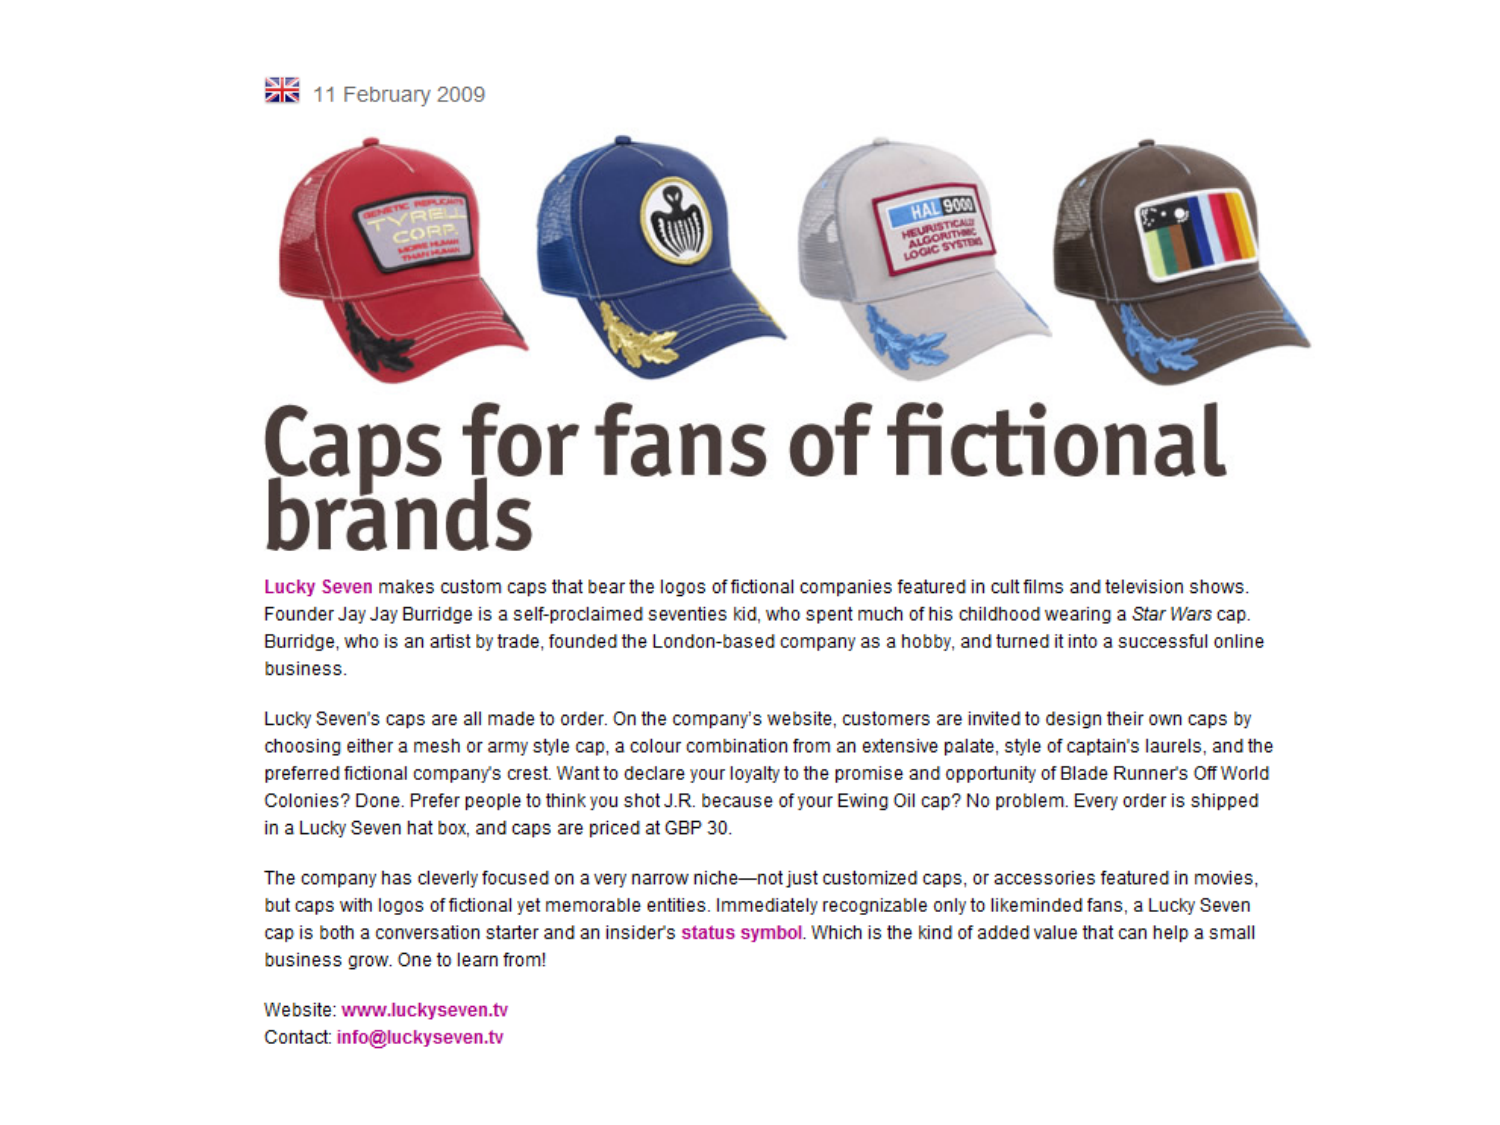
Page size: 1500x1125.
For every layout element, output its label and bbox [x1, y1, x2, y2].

picture [187, 49, 1315, 1051]
